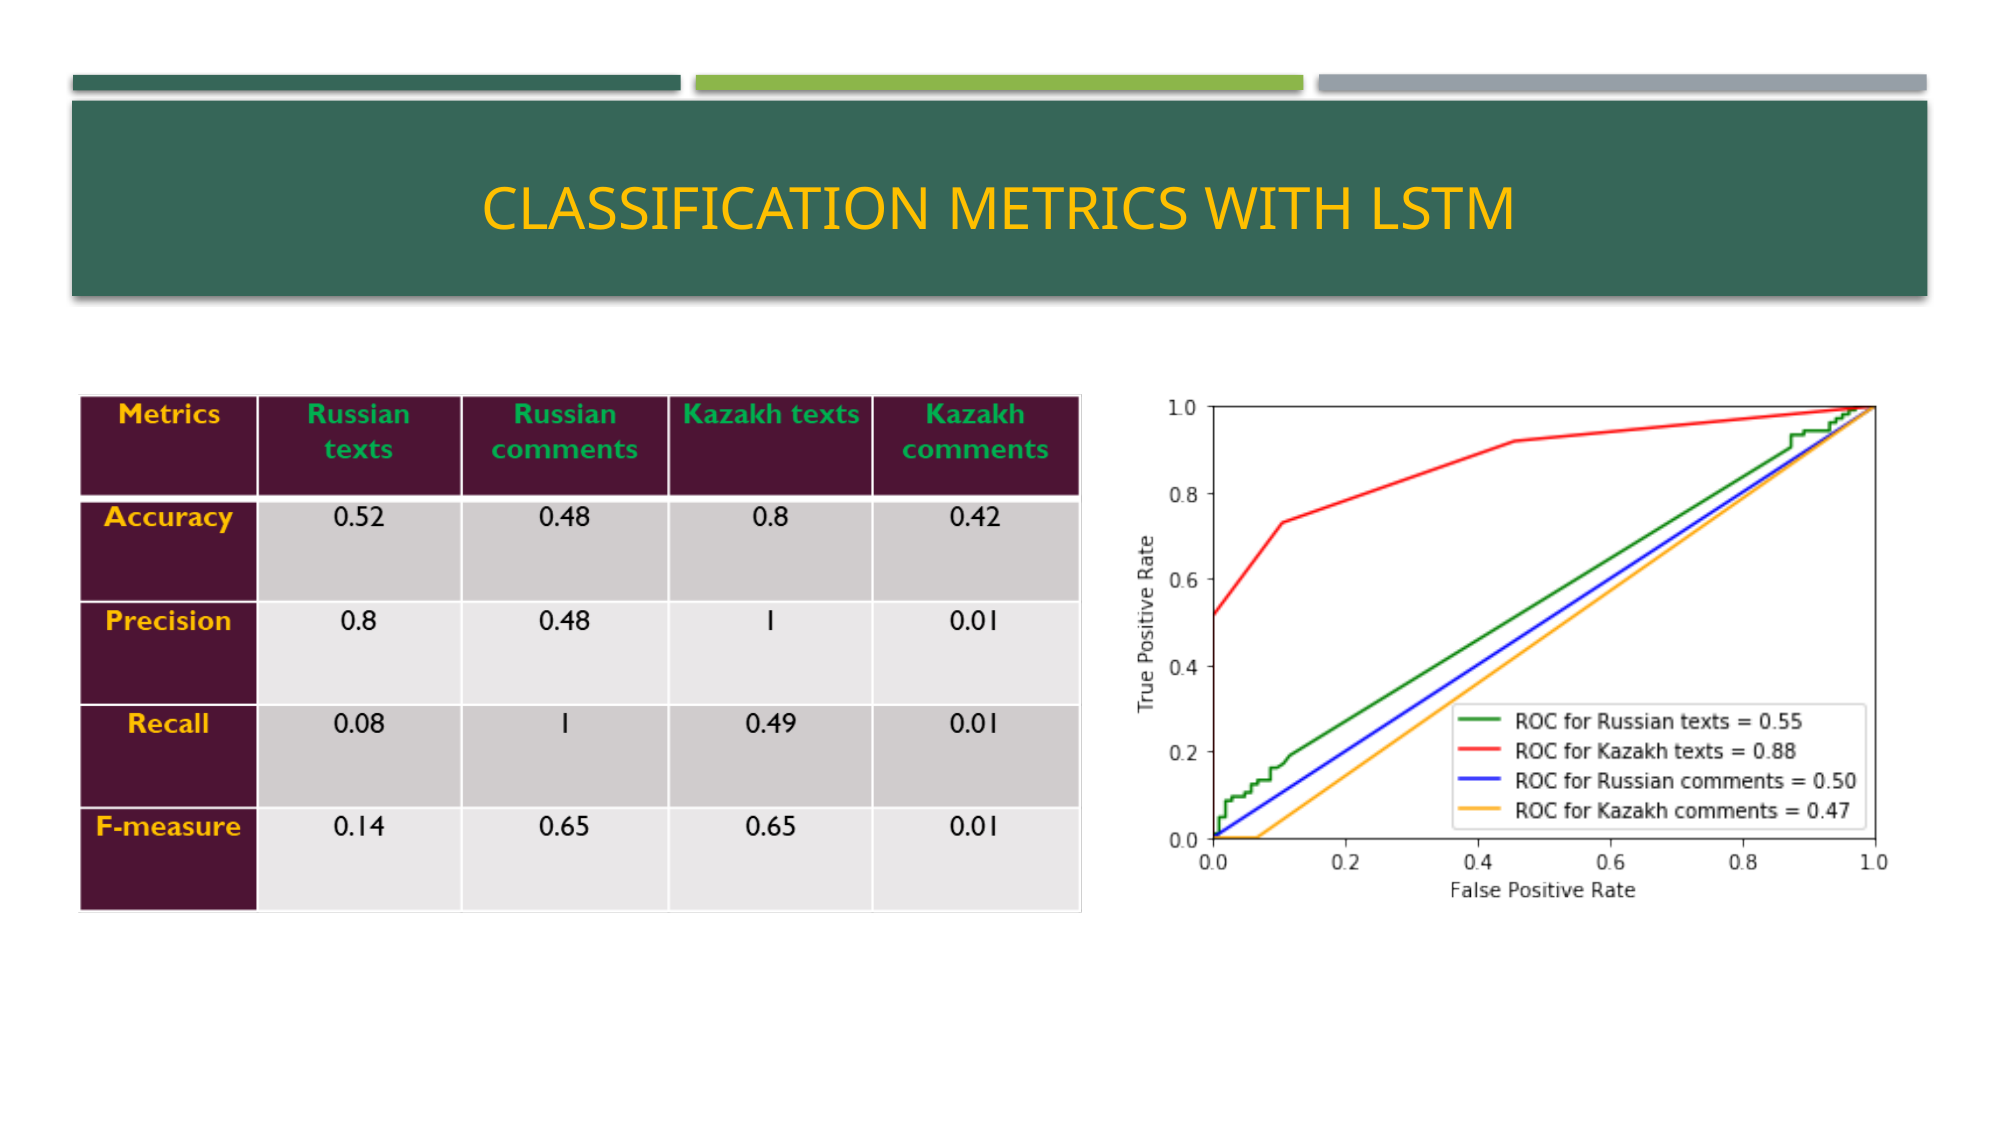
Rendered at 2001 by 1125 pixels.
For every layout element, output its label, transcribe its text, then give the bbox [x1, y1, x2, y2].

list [77, 386, 1085, 914]
title Classification metrics with LSTM [95, 115, 1905, 249]
picture [1126, 386, 1906, 914]
